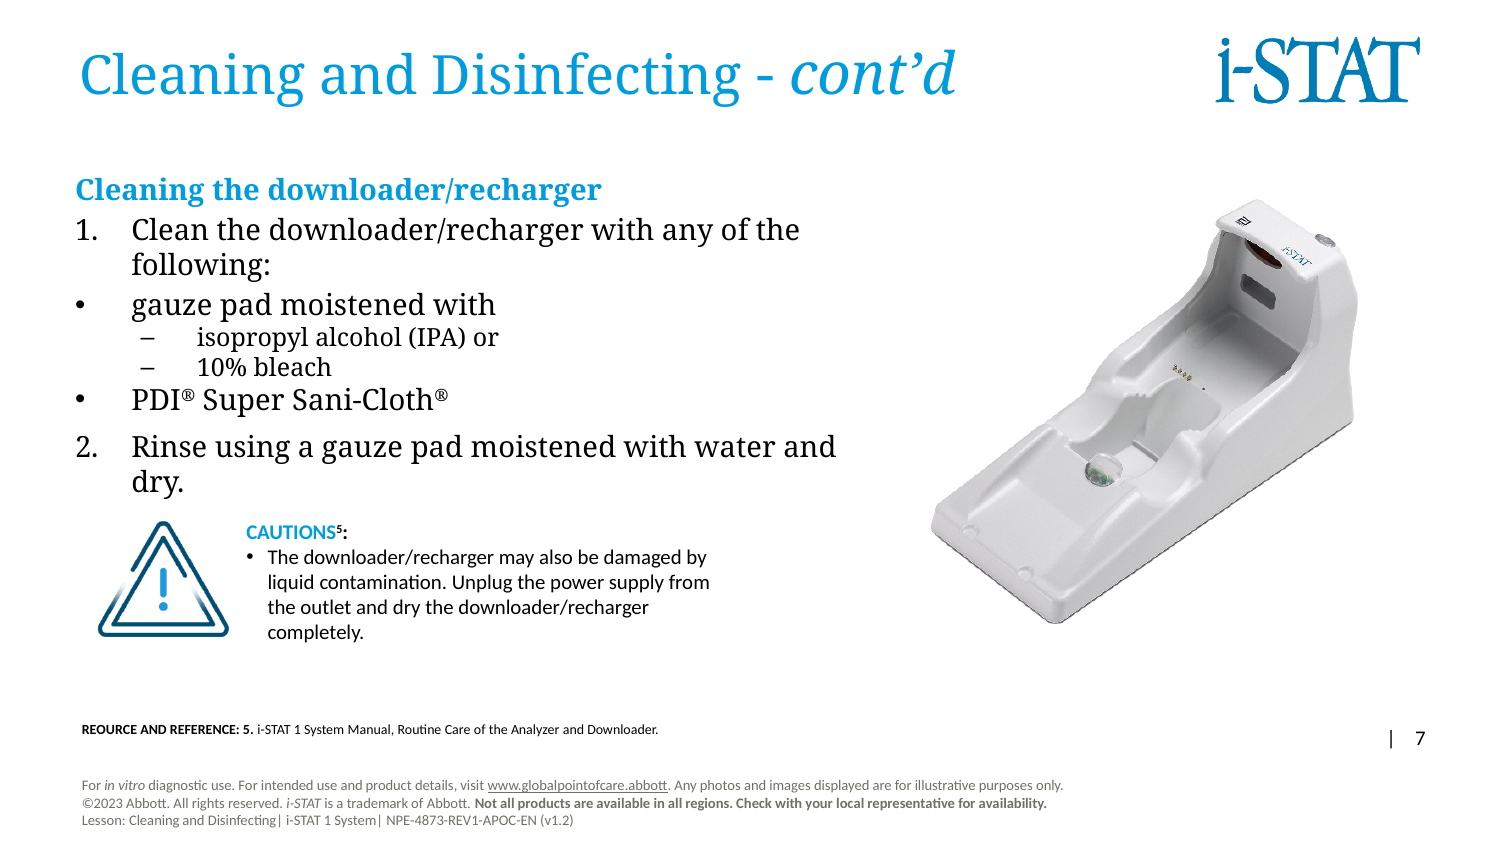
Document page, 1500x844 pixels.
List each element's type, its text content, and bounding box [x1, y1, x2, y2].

picture [1294, 36, 1336, 41]
text_box CAUTIONS5: The downloader/recharger may also be damaged by liquid contamination. Unplug the power supply from the outlet and dry the downloader/recharger completely. [231, 511, 750, 651]
title Cleaning and Disinfecting - cont’d [79, 44, 1211, 109]
picture [1358, 36, 1390, 99]
list Cleaning the downloader/recharger Clean the downloader/recharger with any of the following: gauze pad moistened with isopropyl alcohol (IPA) or 10% bleach PDI® Super Sani-Cloth® Rinse using a gauze pad moistened with water and dry. [75, 170, 889, 506]
picture [1214, 36, 1420, 104]
picture [1376, 36, 1417, 41]
text_box REOURCE AND REFERENCE: 5. i-STAT 1 System Manual, Routine Care of the Analyzer and Downloader. [67, 712, 881, 745]
picture [929, 199, 1358, 625]
picture [1347, 53, 1358, 69]
picture [1317, 36, 1355, 99]
picture [96, 510, 230, 645]
slide_number | 7 [1347, 714, 1441, 760]
